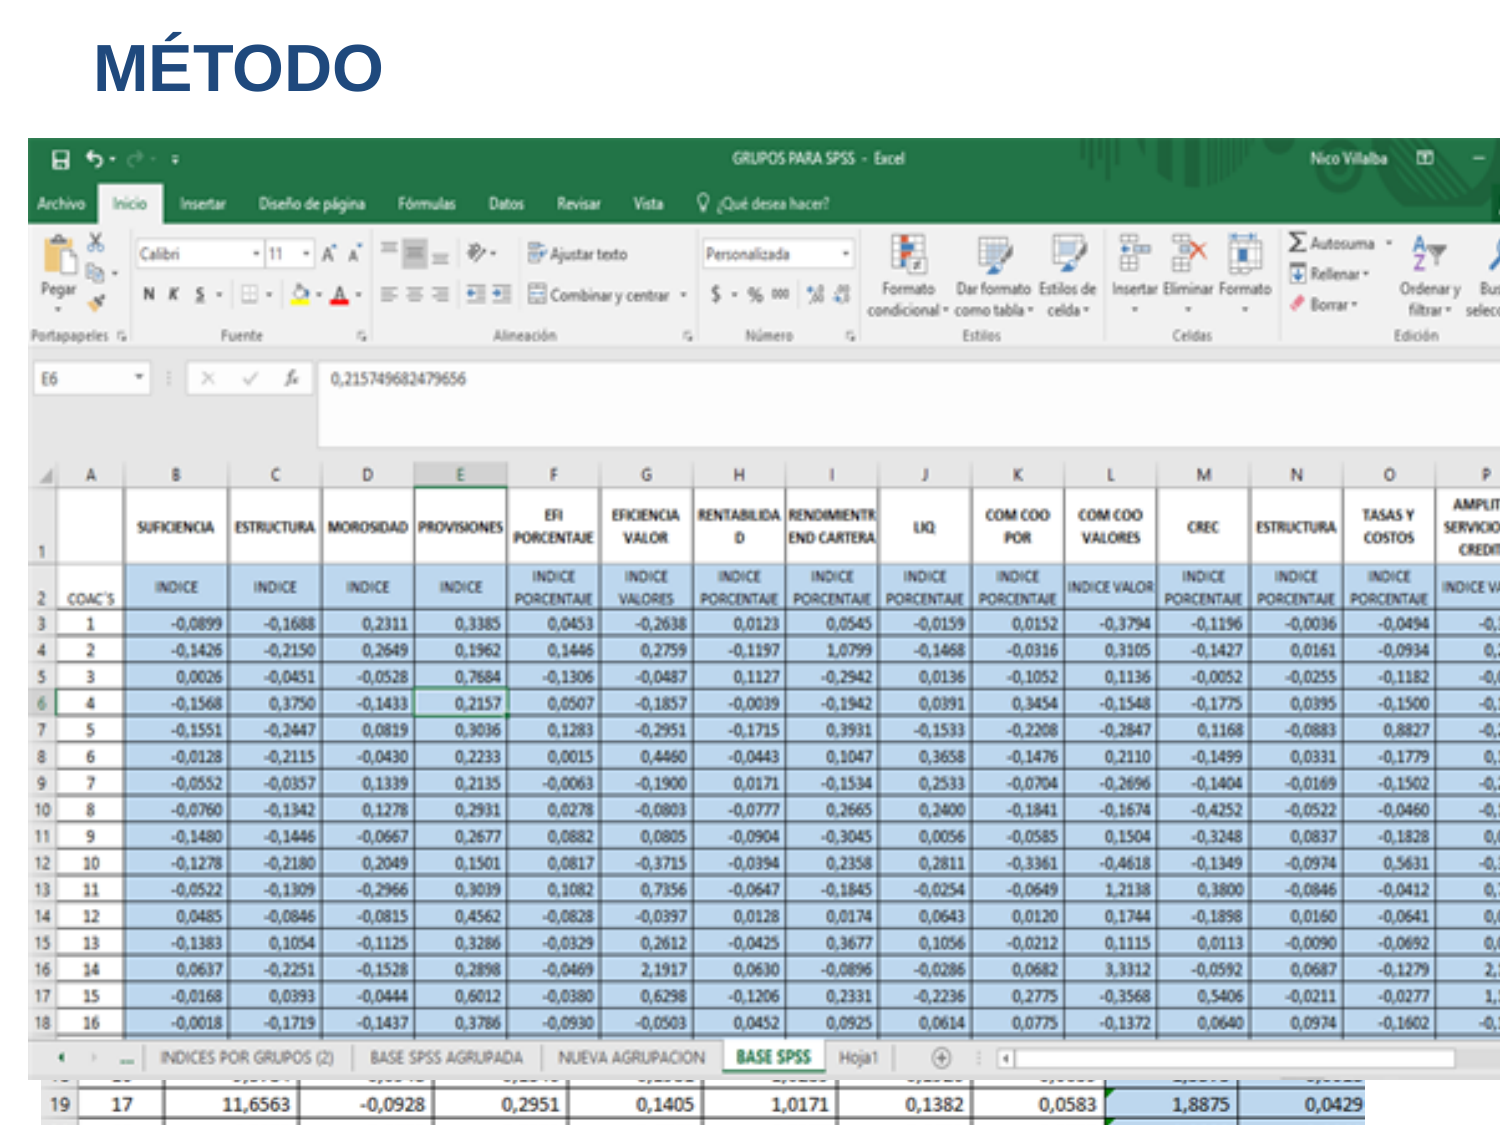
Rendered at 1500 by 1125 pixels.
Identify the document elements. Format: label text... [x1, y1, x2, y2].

picture [28, 137, 1500, 1125]
text_box MÉTODO [41, 8, 437, 122]
